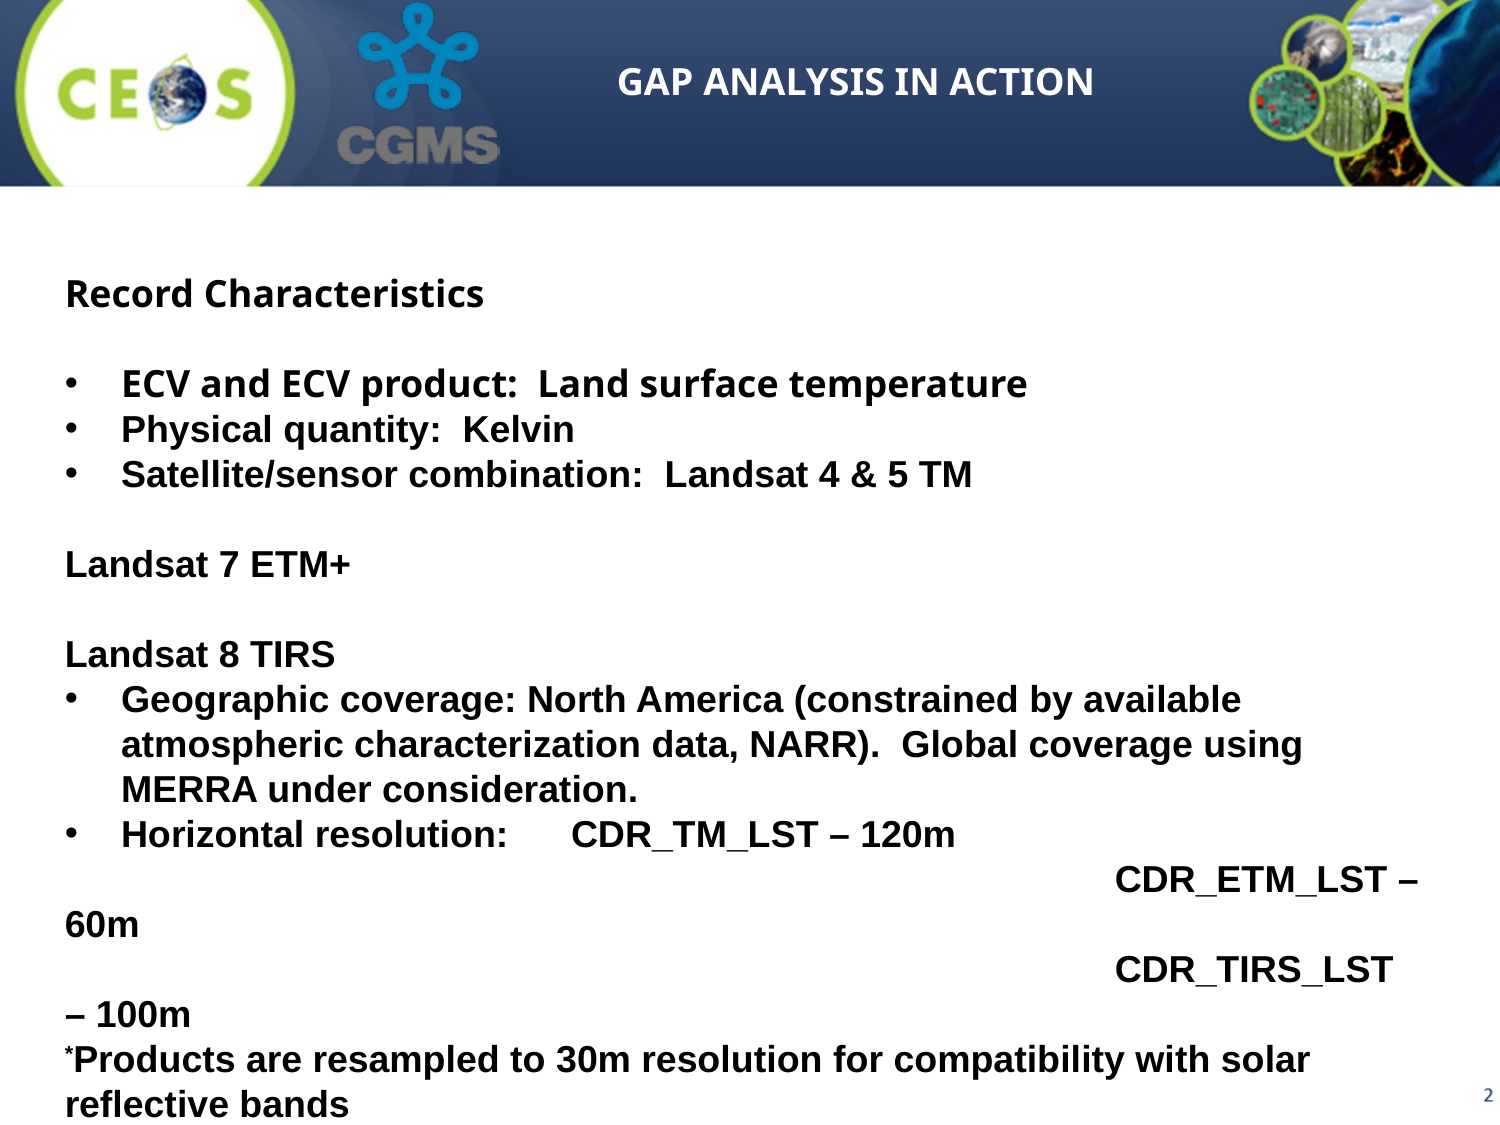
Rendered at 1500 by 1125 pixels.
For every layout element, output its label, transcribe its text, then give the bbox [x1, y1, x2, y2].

text_box Record Characteristics ECV and ECV product: Land surface temperature Physical quantity: Kelvin Satellite/sensor combination: Landsat 4 & 5 TM Landsat 7 ETM+ Landsat 8 TIRS Geographic coverage: North America (constrained by available atmospheric characterization data, NARR). Global coverage using MERRA under consideration. Horizontal resolution: CDR_TM_LST – 120m CDR_ETM_LST – 60m CDR_TIRS_LST – 100m *Products are resampled to 30m resolution for compatibility with solar reflective bands Vertical resolution: NA [50, 262, 1438, 1125]
picture [0, 0, 1500, 1125]
text_box GAP ANALYSIS IN ACTION [501, 49, 1225, 110]
